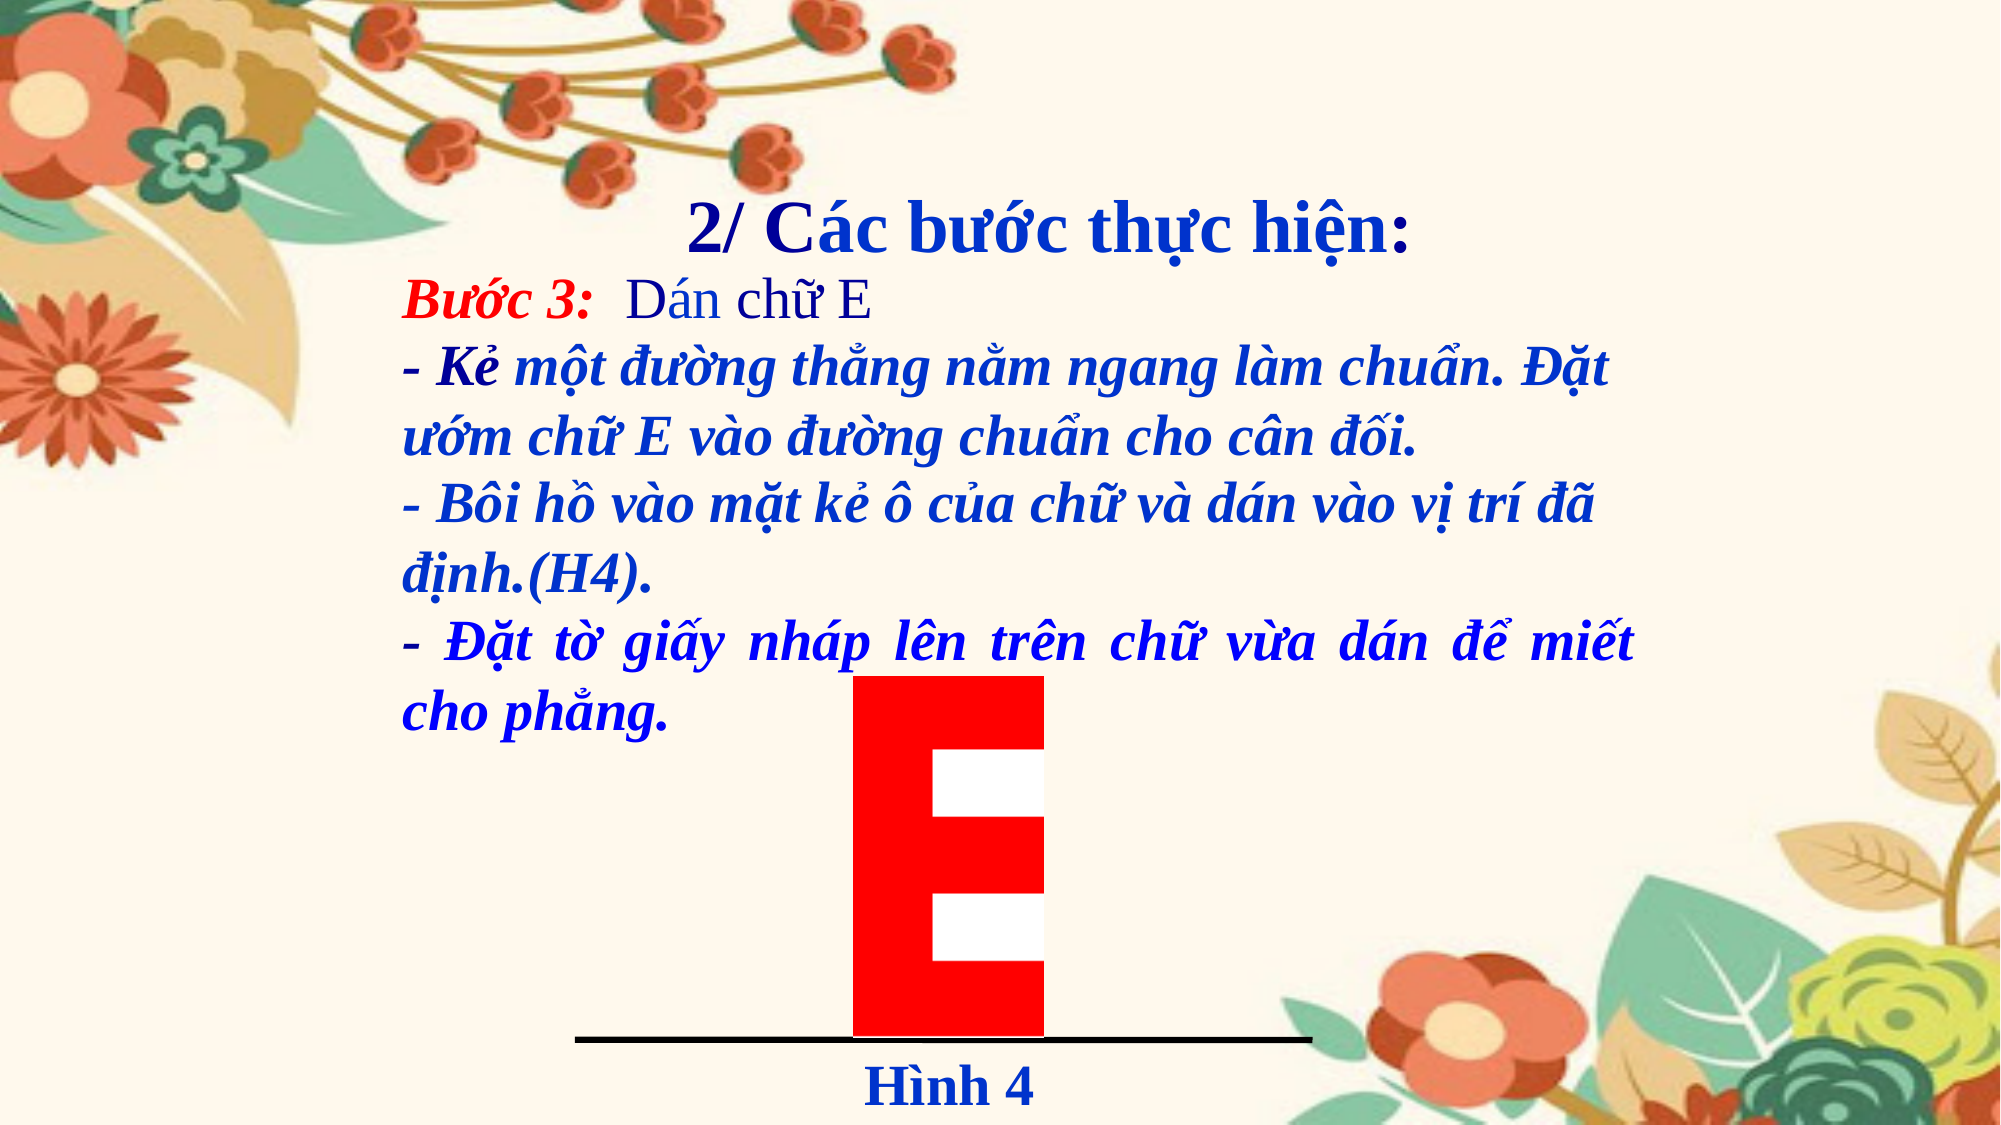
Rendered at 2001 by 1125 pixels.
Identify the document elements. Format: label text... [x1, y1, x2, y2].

text_box - Bôi hồ vào mặt kẻ ô của chữ và dán vào vị trí đã định.(H4). [387, 475, 1750, 612]
text_box - Đặt tờ giấy nháp lên trên chữ vừa dán để miết cho phẳng. [387, 594, 1650, 750]
text_box Bước 3: Dán chữ E [387, 252, 988, 319]
text_box - Kẻ một đường thẳng nằm ngang làm chuẩn. Đặt ướm chữ E vào đường chuẩn cho cân đối. [387, 319, 1750, 475]
text_box Hình 4 [849, 1040, 1078, 1125]
picture [0, 0, 2001, 1125]
text_box 2/ Các bước thực hiện: [350, 169, 1750, 275]
